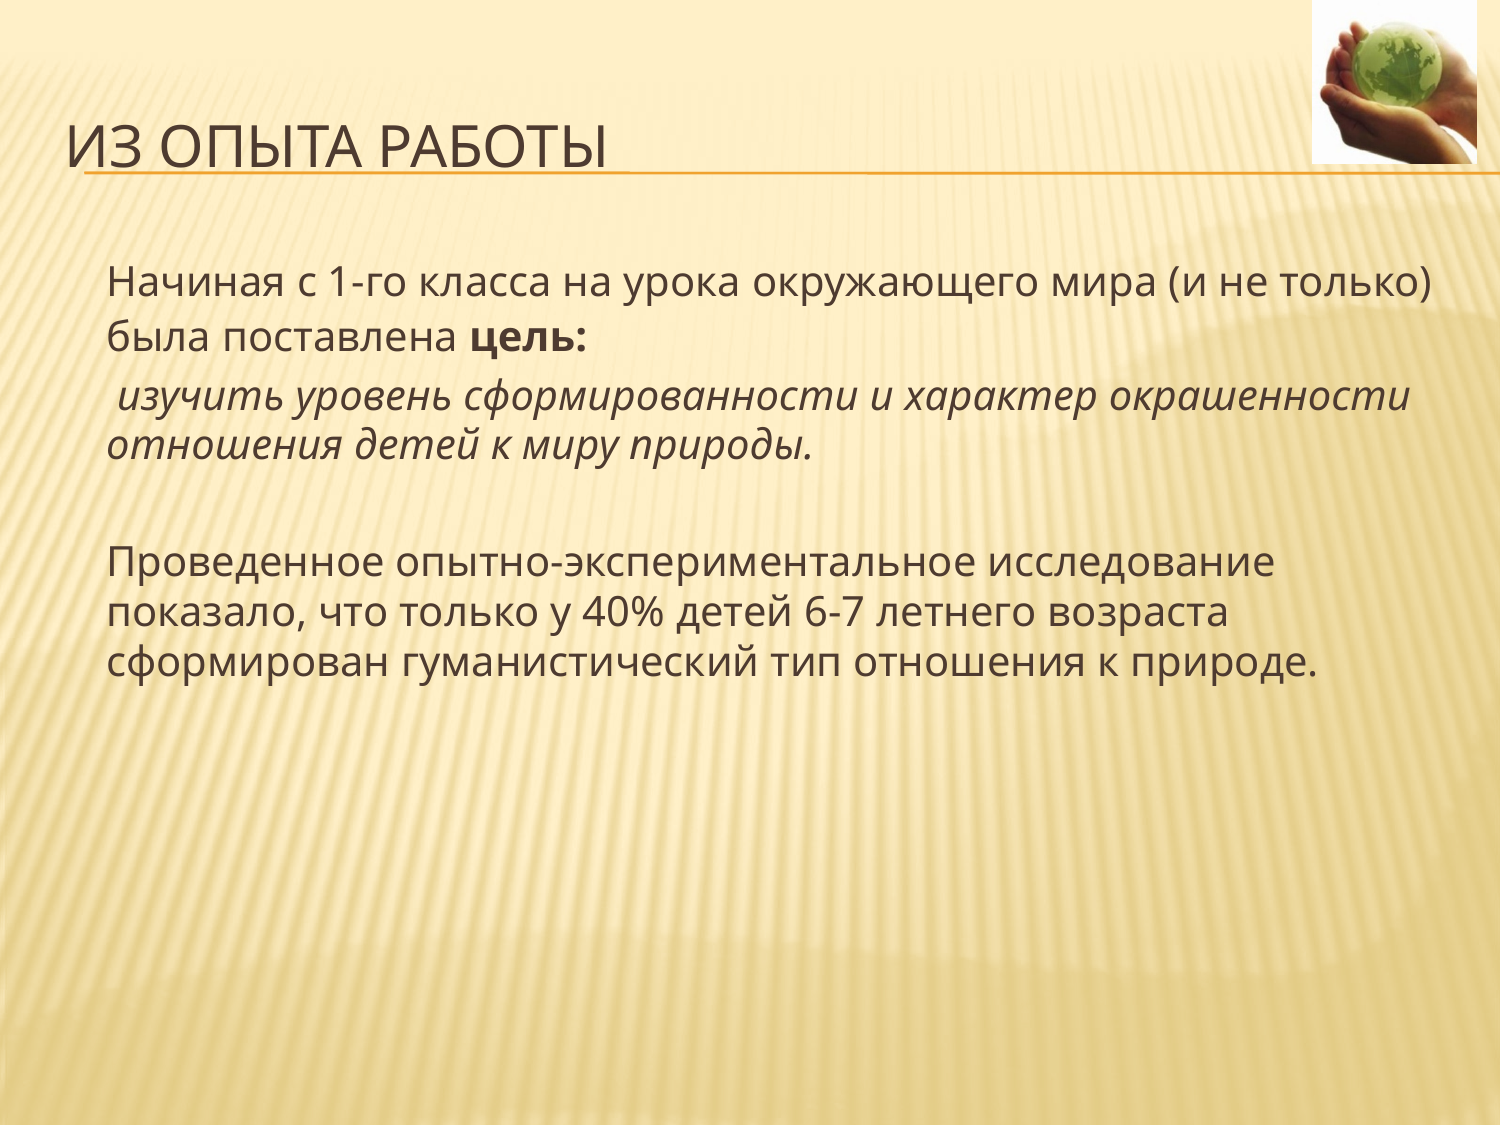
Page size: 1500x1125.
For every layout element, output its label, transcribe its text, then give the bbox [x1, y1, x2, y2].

picture [1312, 0, 1477, 165]
title Из опыта работы [50, 75, 1475, 213]
list Начиная с 1-го класса на урока окружающего мира (и не только) была поставлена цель: изучить уровень сформированности и характер окрашенности отношения детей к миру природы. Проведенное опытно-экспериментальное исследование показало, что только у 40% детей 6-7 летнего возраста сформирован гуманистический тип отношения к природе. [35, 222, 1461, 966]
